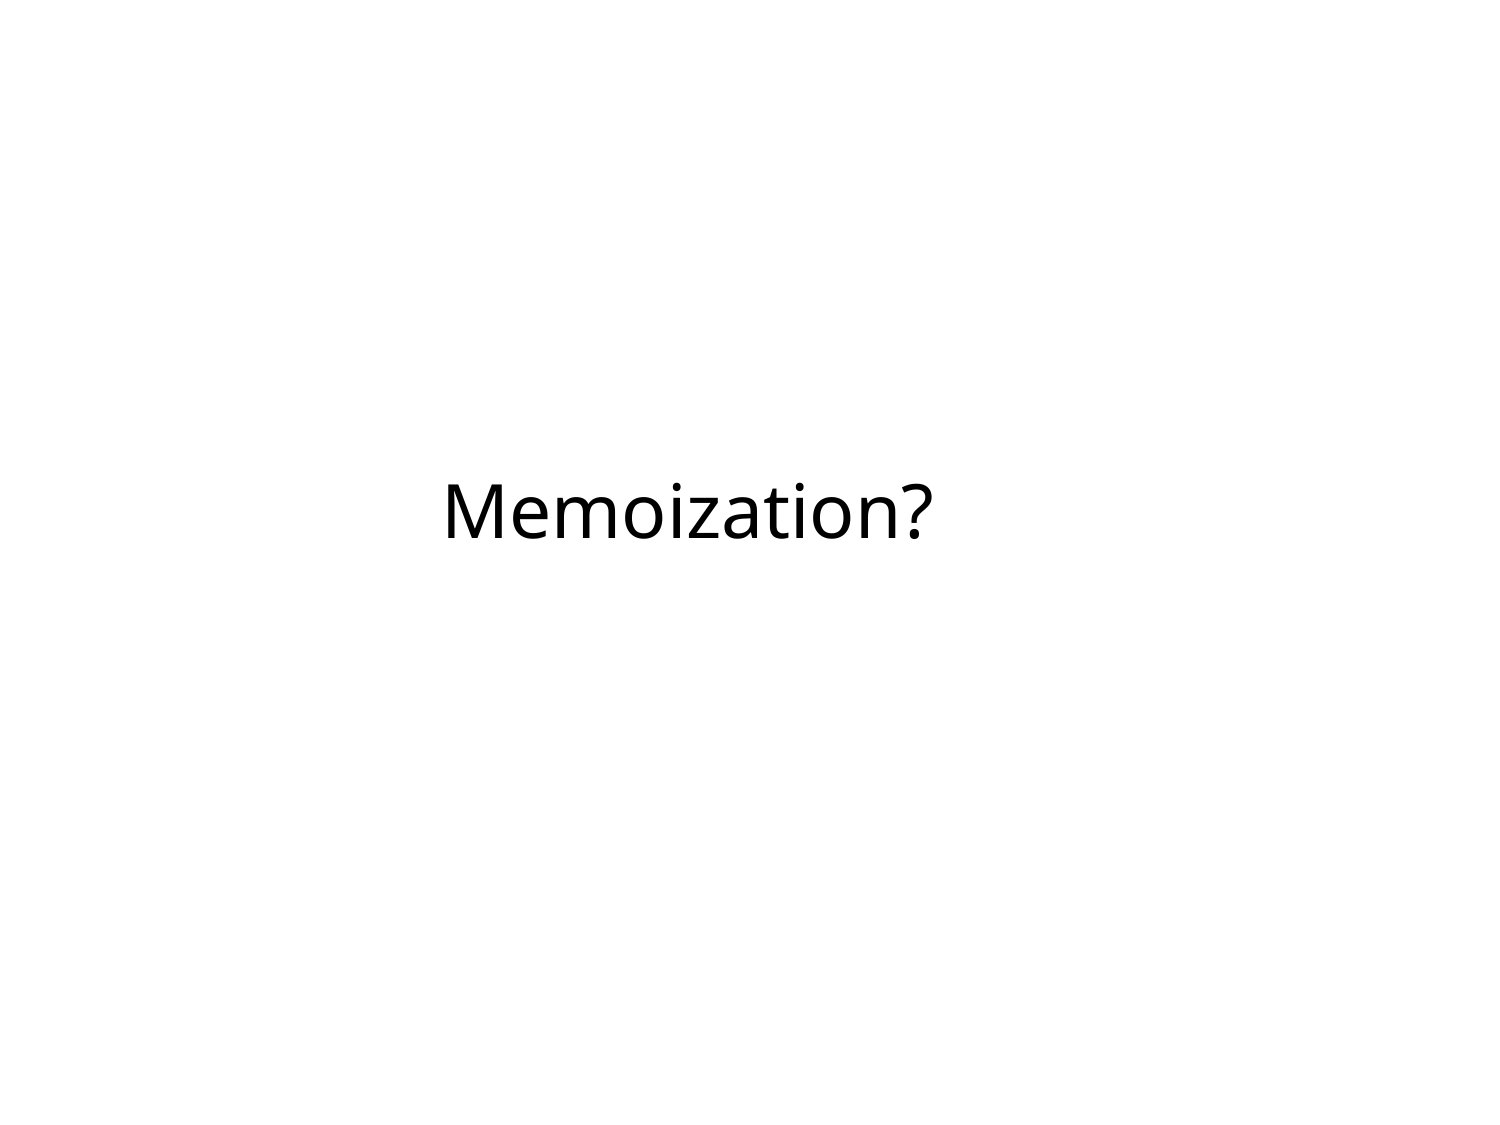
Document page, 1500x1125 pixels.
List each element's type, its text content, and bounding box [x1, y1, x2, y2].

text_box Memoization? [426, 456, 950, 562]
